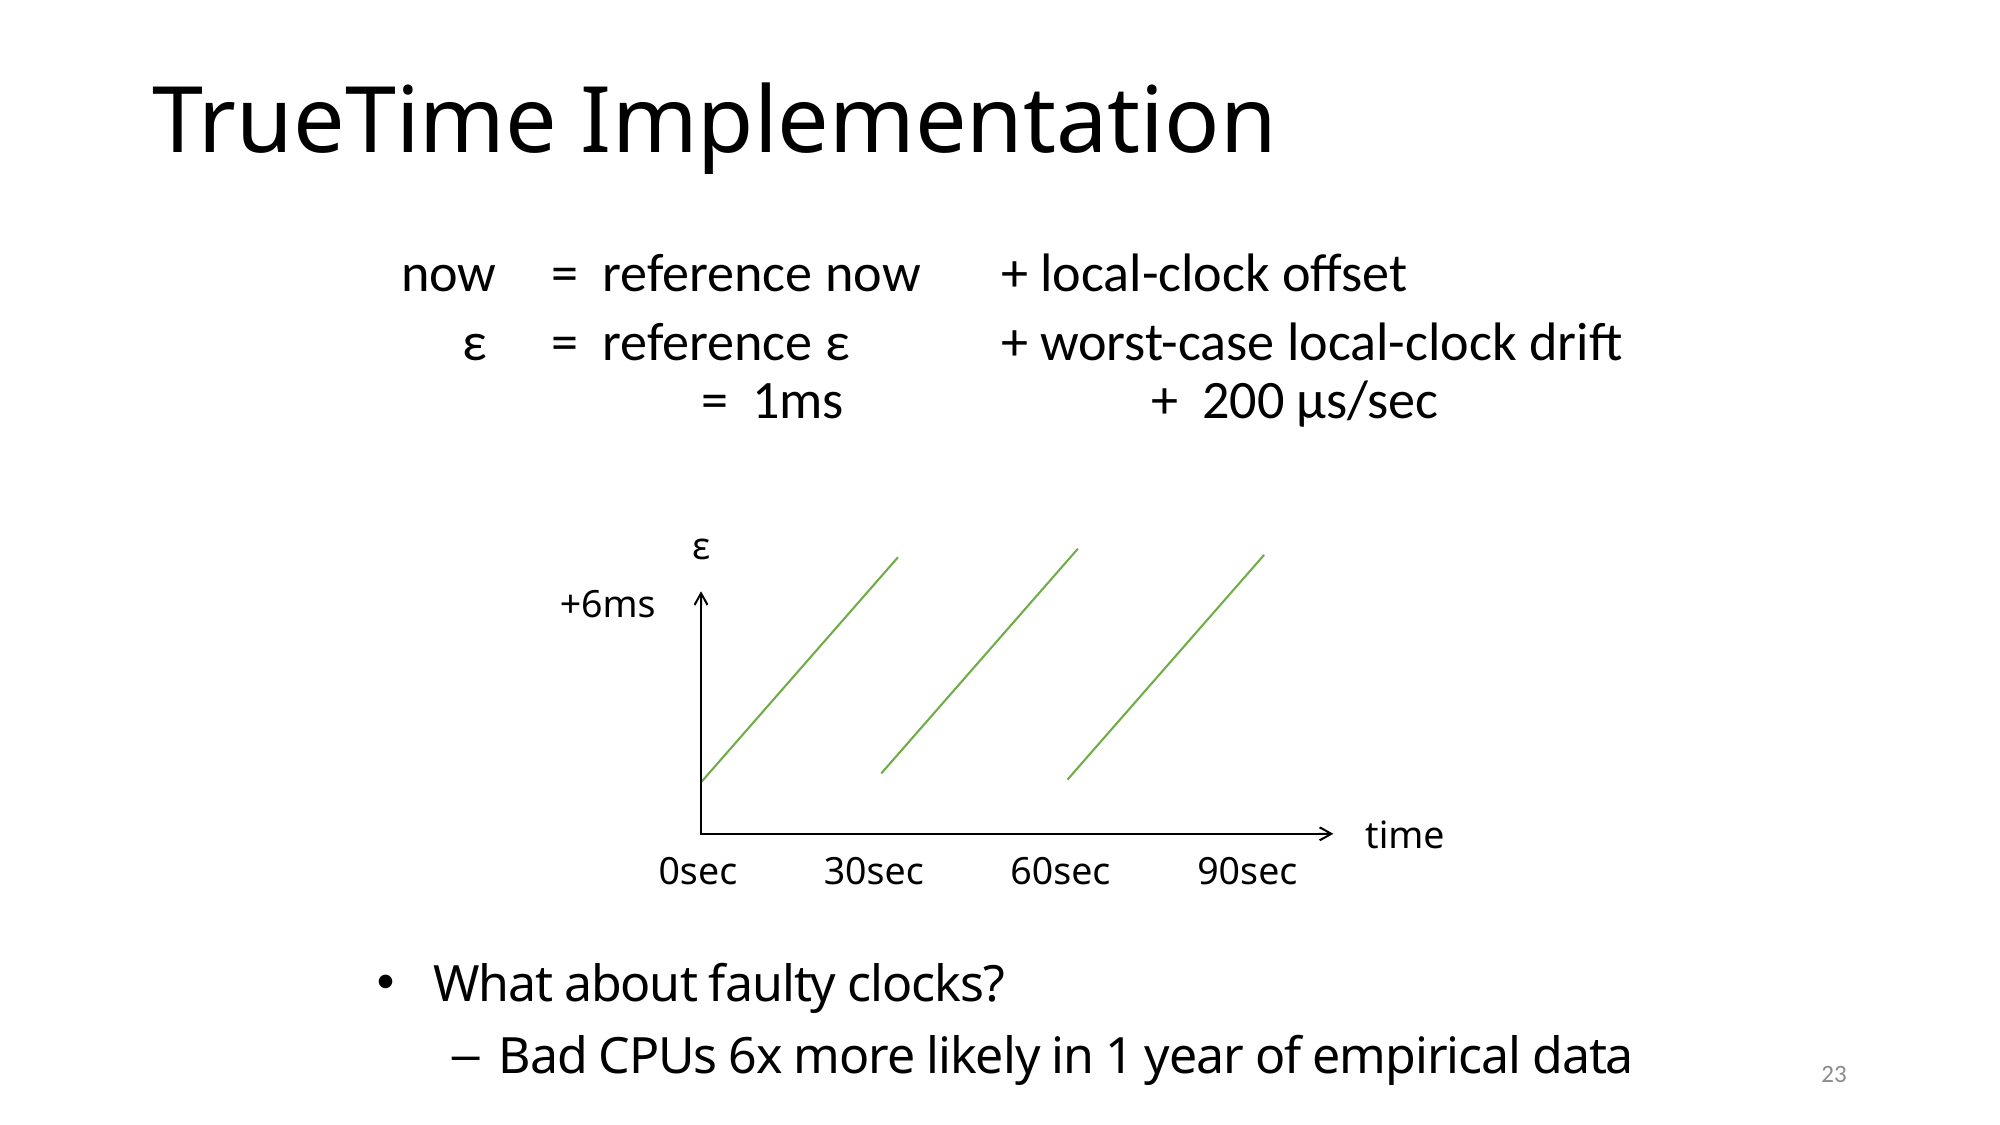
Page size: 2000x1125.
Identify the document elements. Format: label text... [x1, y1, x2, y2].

title TrueTime Implementation [137, 14, 1862, 232]
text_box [544, 514, 1458, 901]
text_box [881, 548, 1078, 774]
slide_number 23 [1412, 1042, 1862, 1103]
text_box What about faulty clocks? Bad CPUs 6x more likely in 1 year of empirical data [370, 945, 1721, 1102]
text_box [1067, 554, 1265, 780]
list now = reference now + local-clock offset ε = reference ε + worst-case local-clock drift = 1ms + 200 μs/sec [311, 237, 1892, 498]
